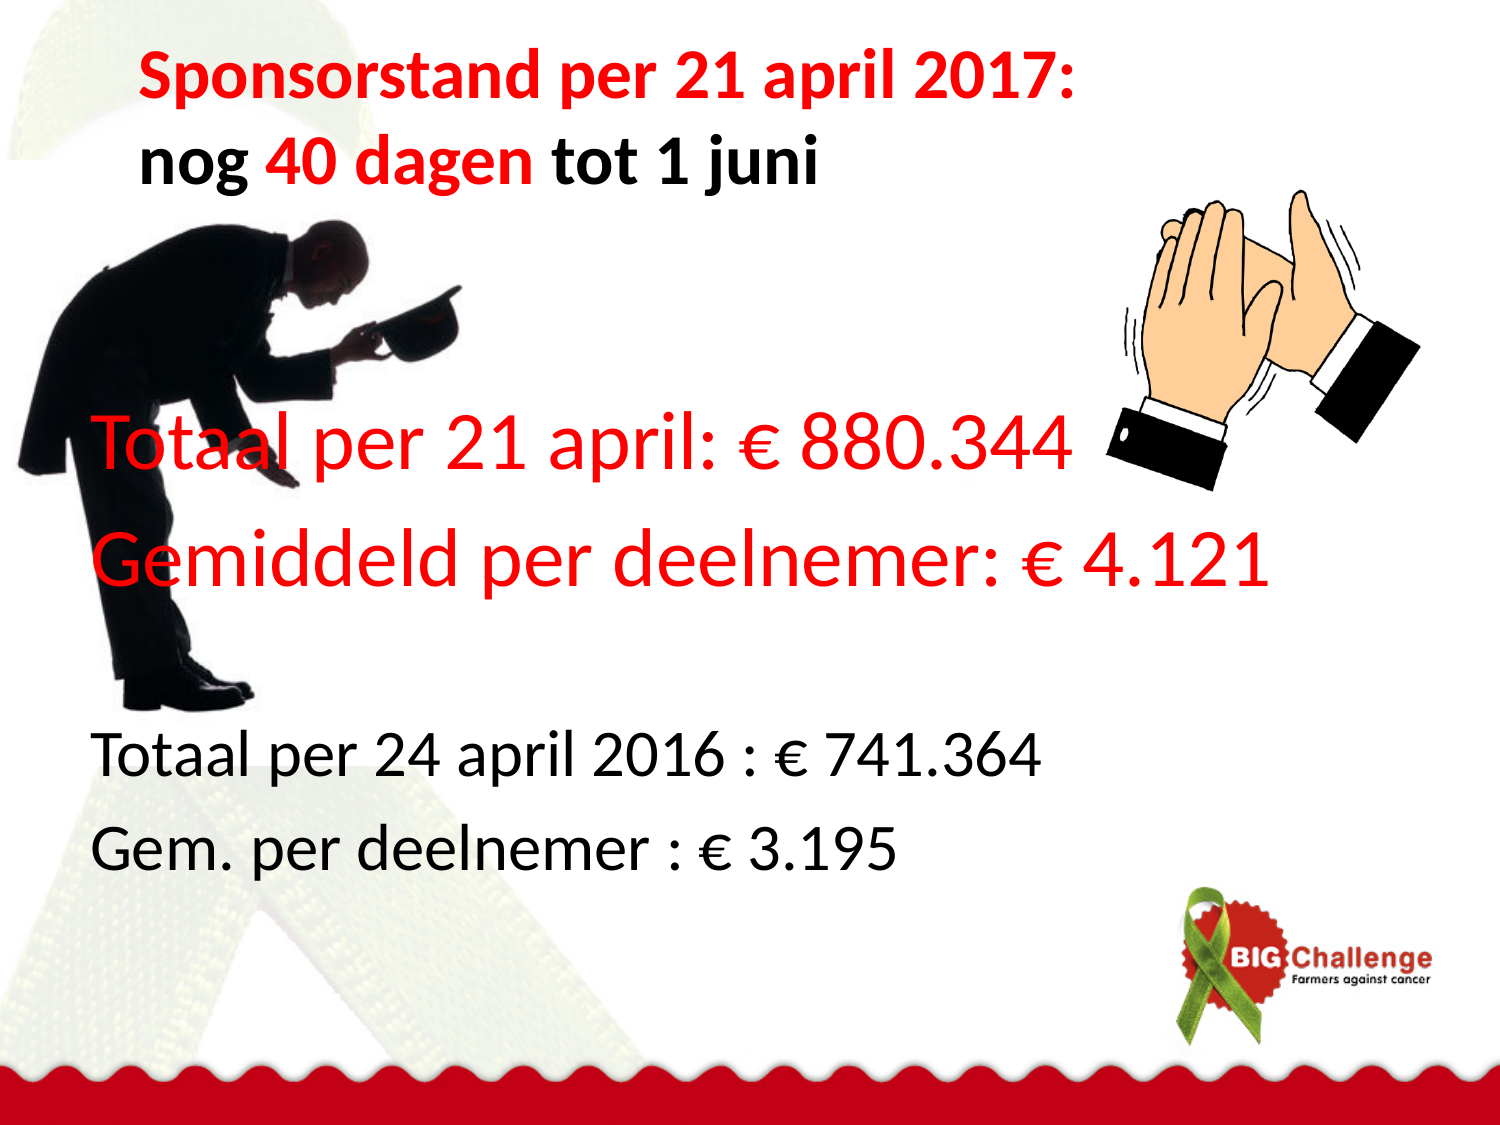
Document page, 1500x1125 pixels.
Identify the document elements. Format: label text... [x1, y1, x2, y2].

list Totaal per 21 april: € 880.344 Gemiddeld per deelnemer: € 4.121 Totaal per 24 april 2016 : € 741.364 Gem. per deelnemer : € 3.195 [75, 262, 1425, 1005]
title Sponsorstand per 21 april 2017: nog 40 dagen tot 1 juni [123, 19, 1474, 207]
picture [0, 0, 1500, 1125]
